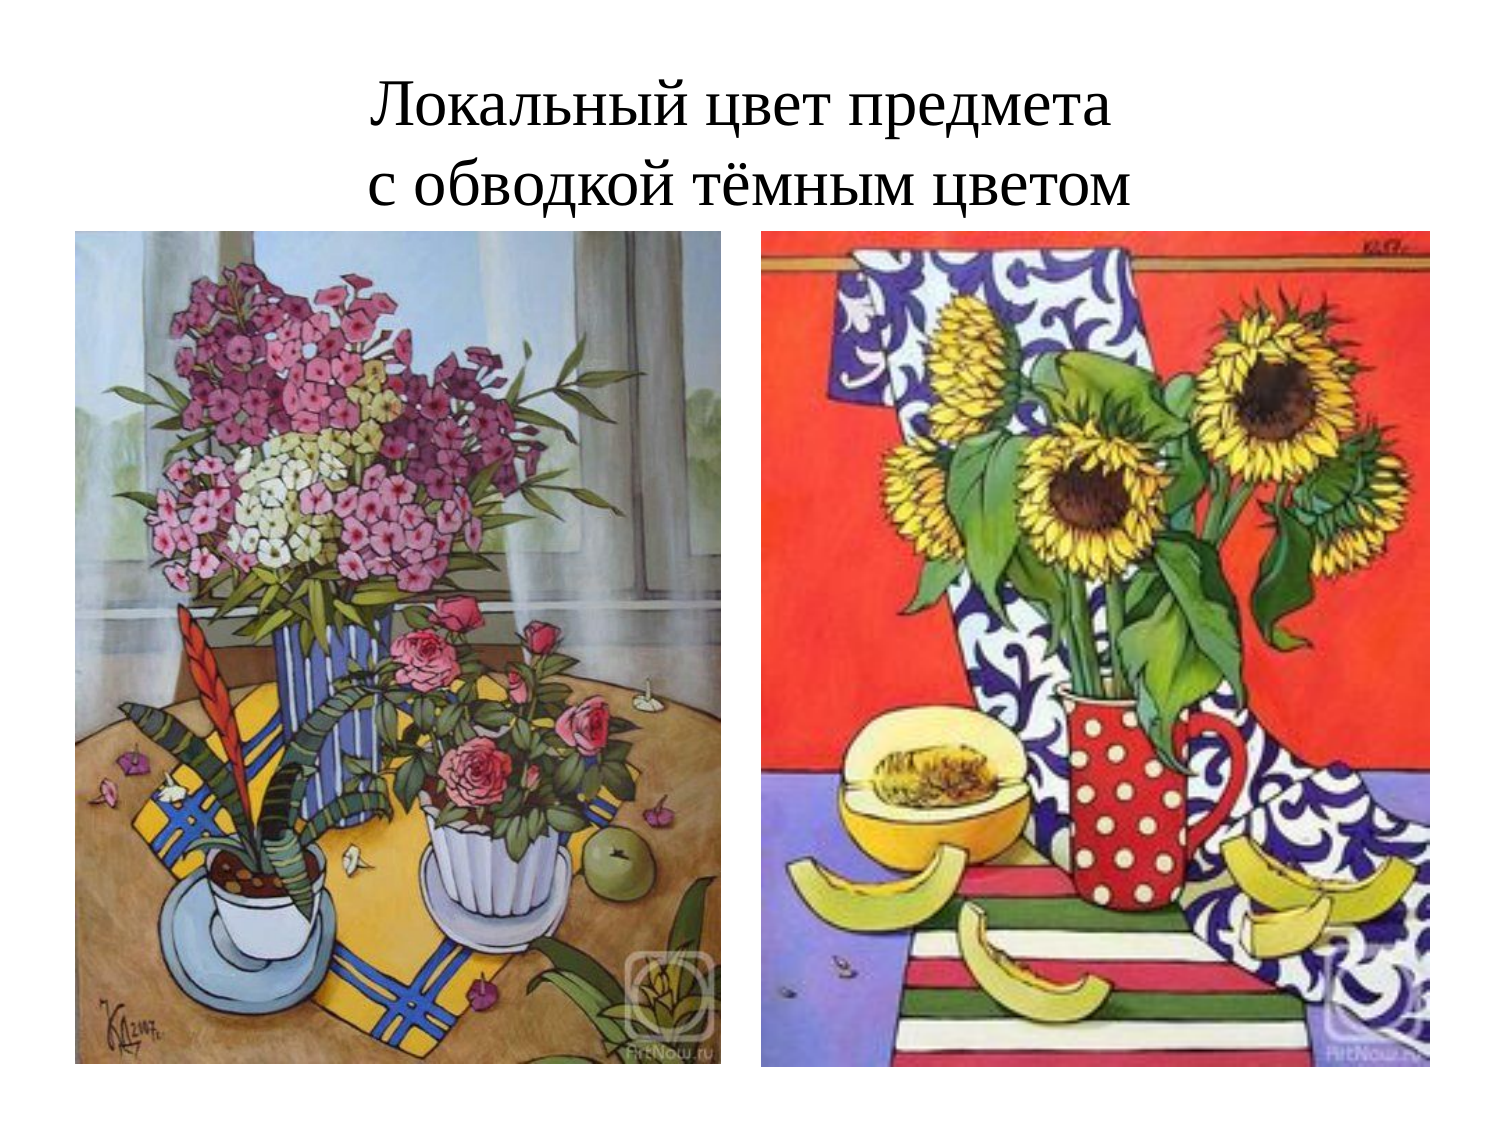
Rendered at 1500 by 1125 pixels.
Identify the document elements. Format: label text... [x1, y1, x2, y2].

picture [761, 231, 1430, 1067]
picture [75, 231, 721, 1064]
title Локальный цвет предмета с обводкой тёмным цветом [75, 45, 1425, 233]
